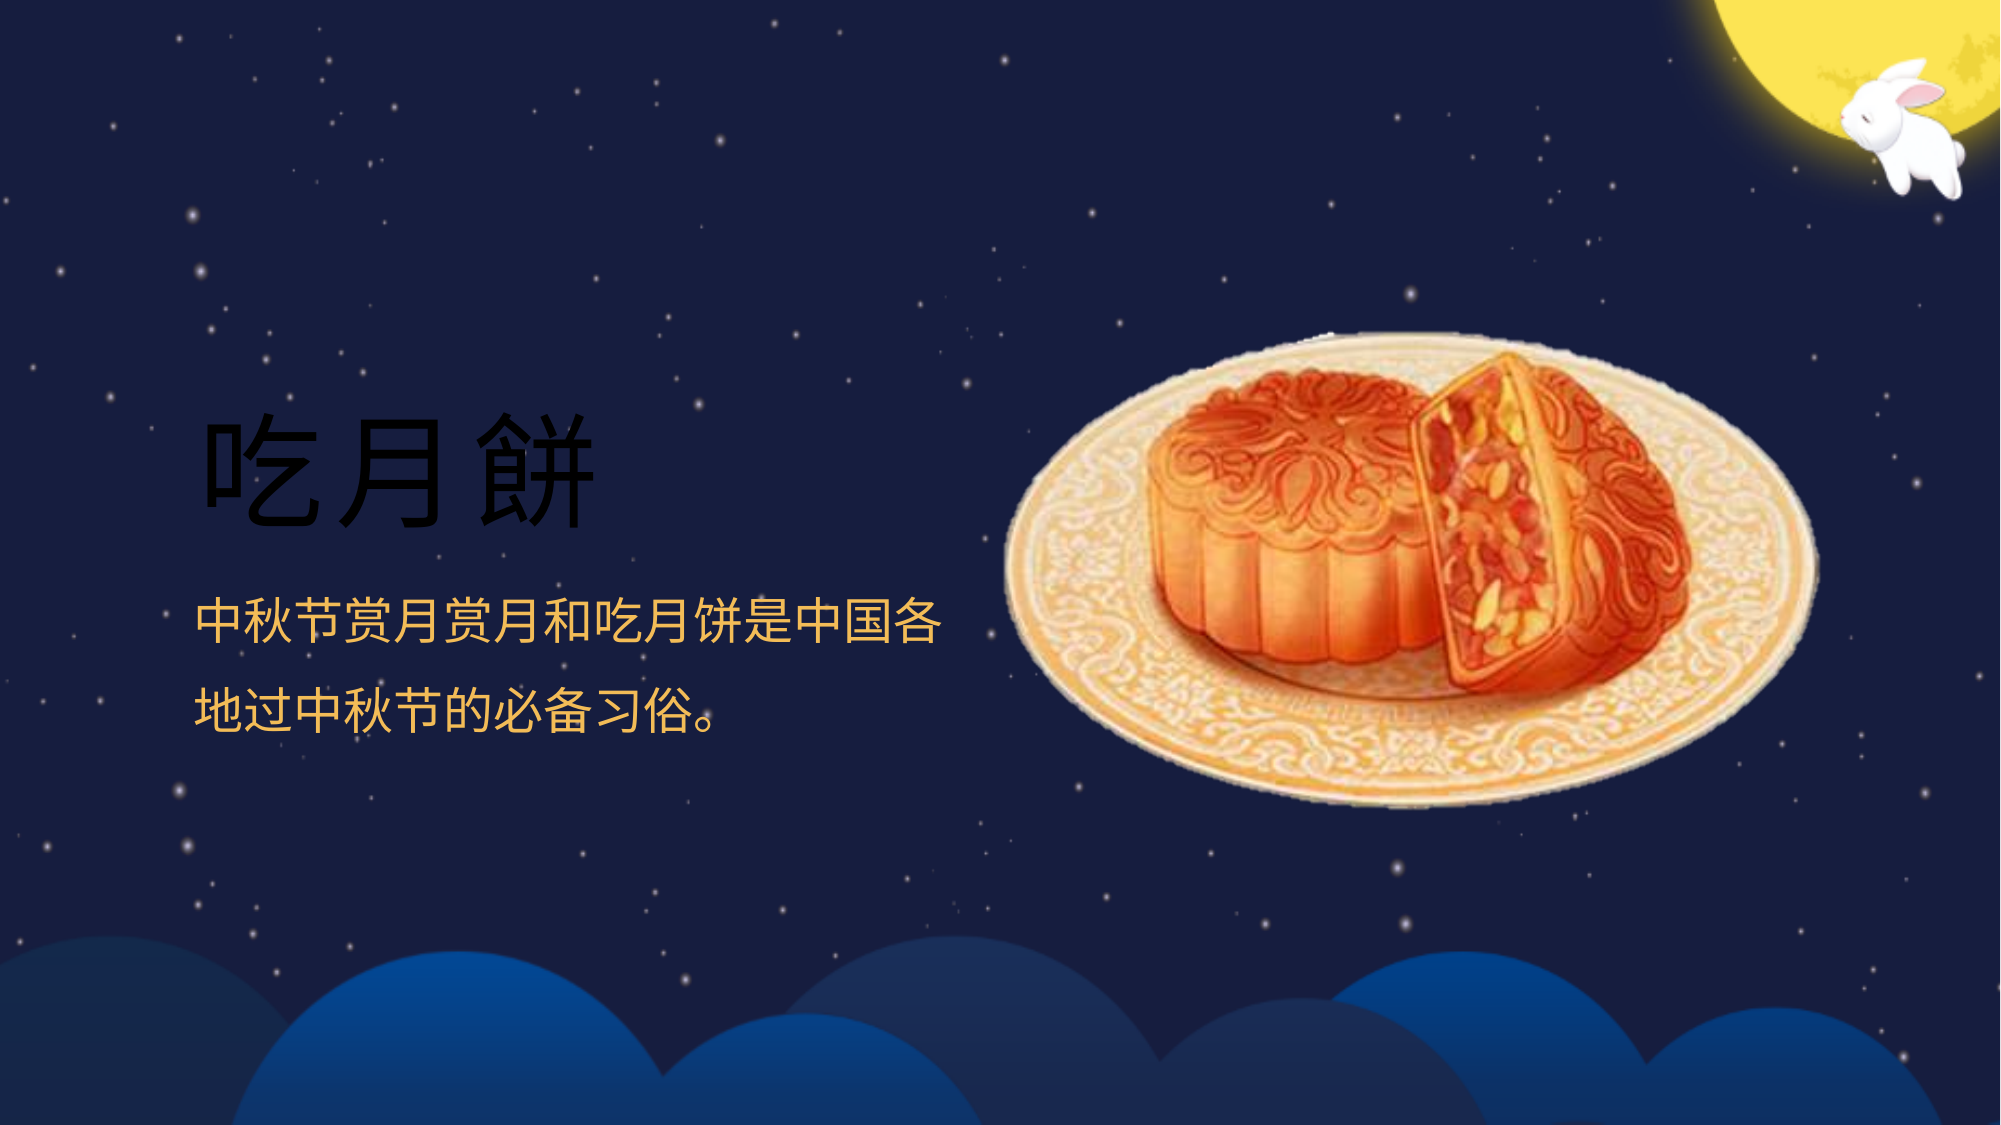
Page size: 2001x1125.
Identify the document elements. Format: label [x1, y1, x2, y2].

picture [0, 0, 2001, 1125]
text_box [29, 385, 908, 740]
